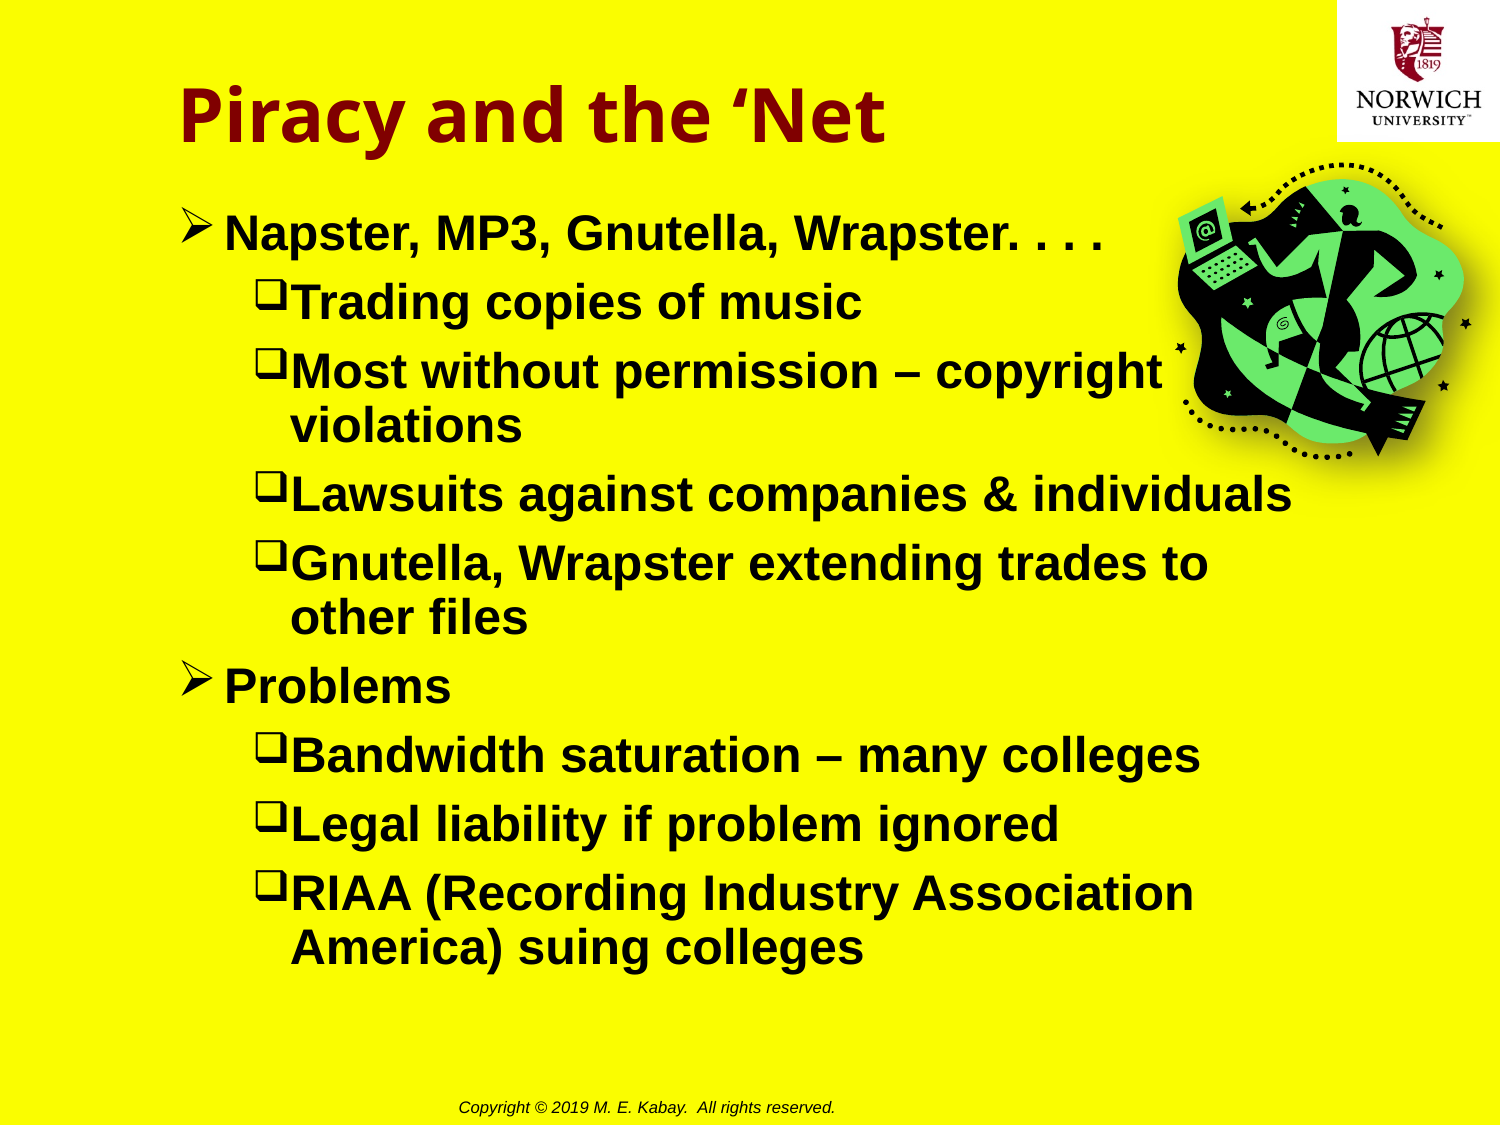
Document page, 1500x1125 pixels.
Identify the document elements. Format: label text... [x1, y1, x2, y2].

picture [1174, 162, 1472, 461]
title Piracy and the ‘Net [161, 24, 1339, 199]
picture [1337, 0, 1500, 142]
list Napster, MP3, Gnutella, Wrapster. . . . Trading copies of music Most without permission – copyright violations Lawsuits against companies & individuals Gnutella, Wrapster extending trades to other files Problems Bandwidth saturation – many colleges Legal liability if problem ignored RIAA (Recording Industry Association America) suing colleges [161, 199, 1339, 1039]
